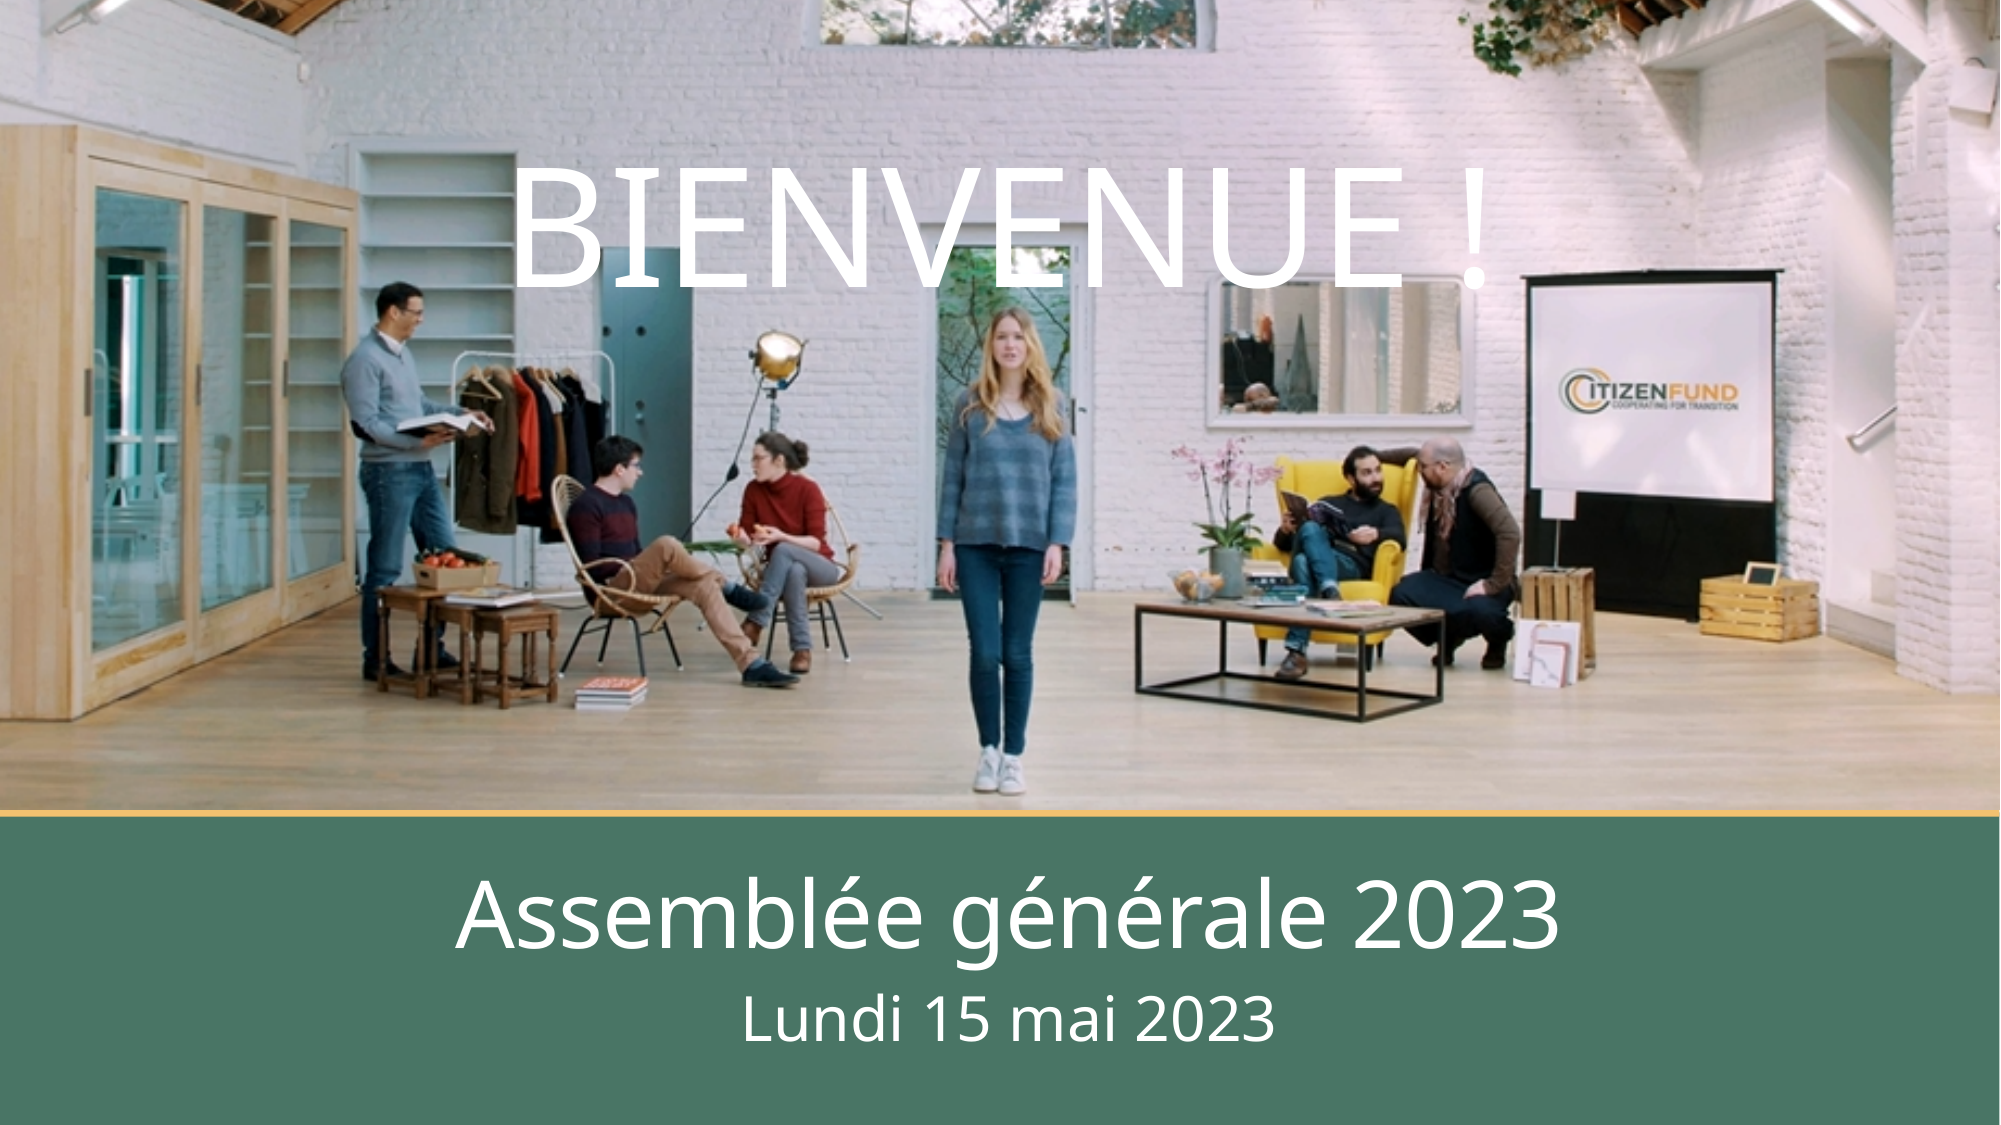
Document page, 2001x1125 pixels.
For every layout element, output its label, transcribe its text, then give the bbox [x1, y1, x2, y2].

title Assemblée générale 2023 [180, 832, 1839, 968]
list Lundi 15 mai 2023 [180, 987, 1839, 1086]
picture [0, 0, 2000, 810]
